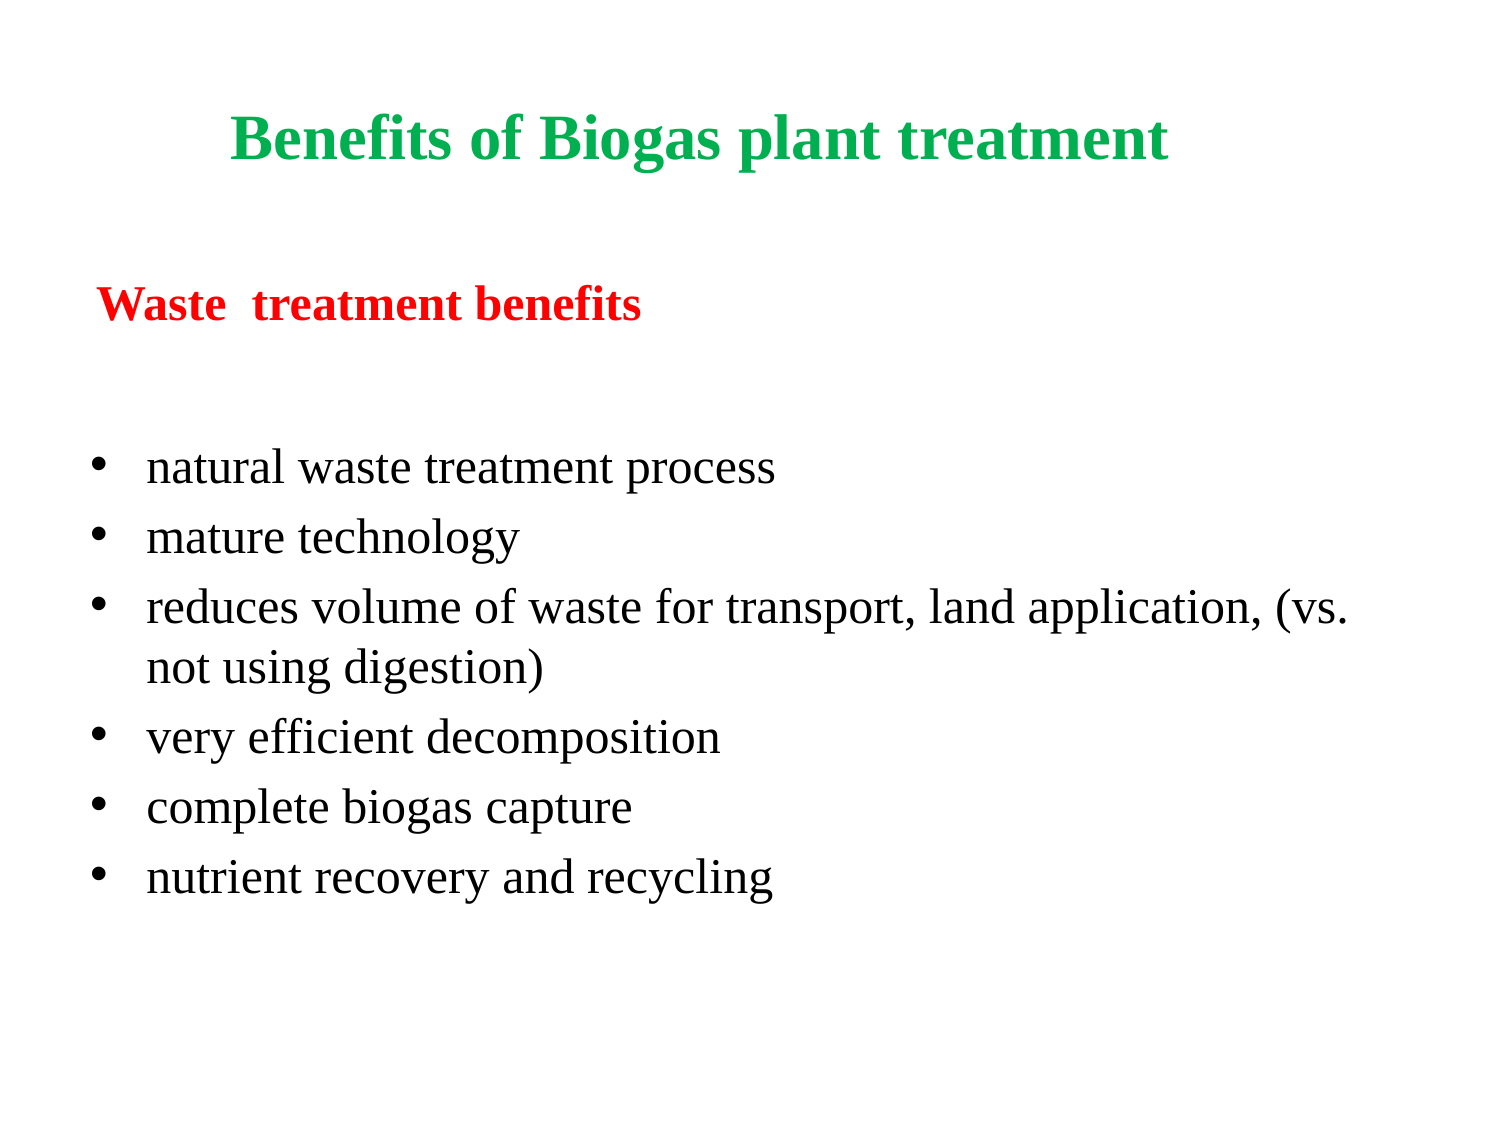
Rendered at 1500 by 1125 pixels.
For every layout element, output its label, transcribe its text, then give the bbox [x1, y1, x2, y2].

list Waste treatment benefits natural waste treatment process mature technology reduces volume of waste for transport, land application, (vs. not using digestion) very efficient decomposition complete biogas capture nutrient recovery and recycling [75, 262, 1425, 1005]
title Benefits of Biogas plant treatment [87, 87, 1313, 262]
